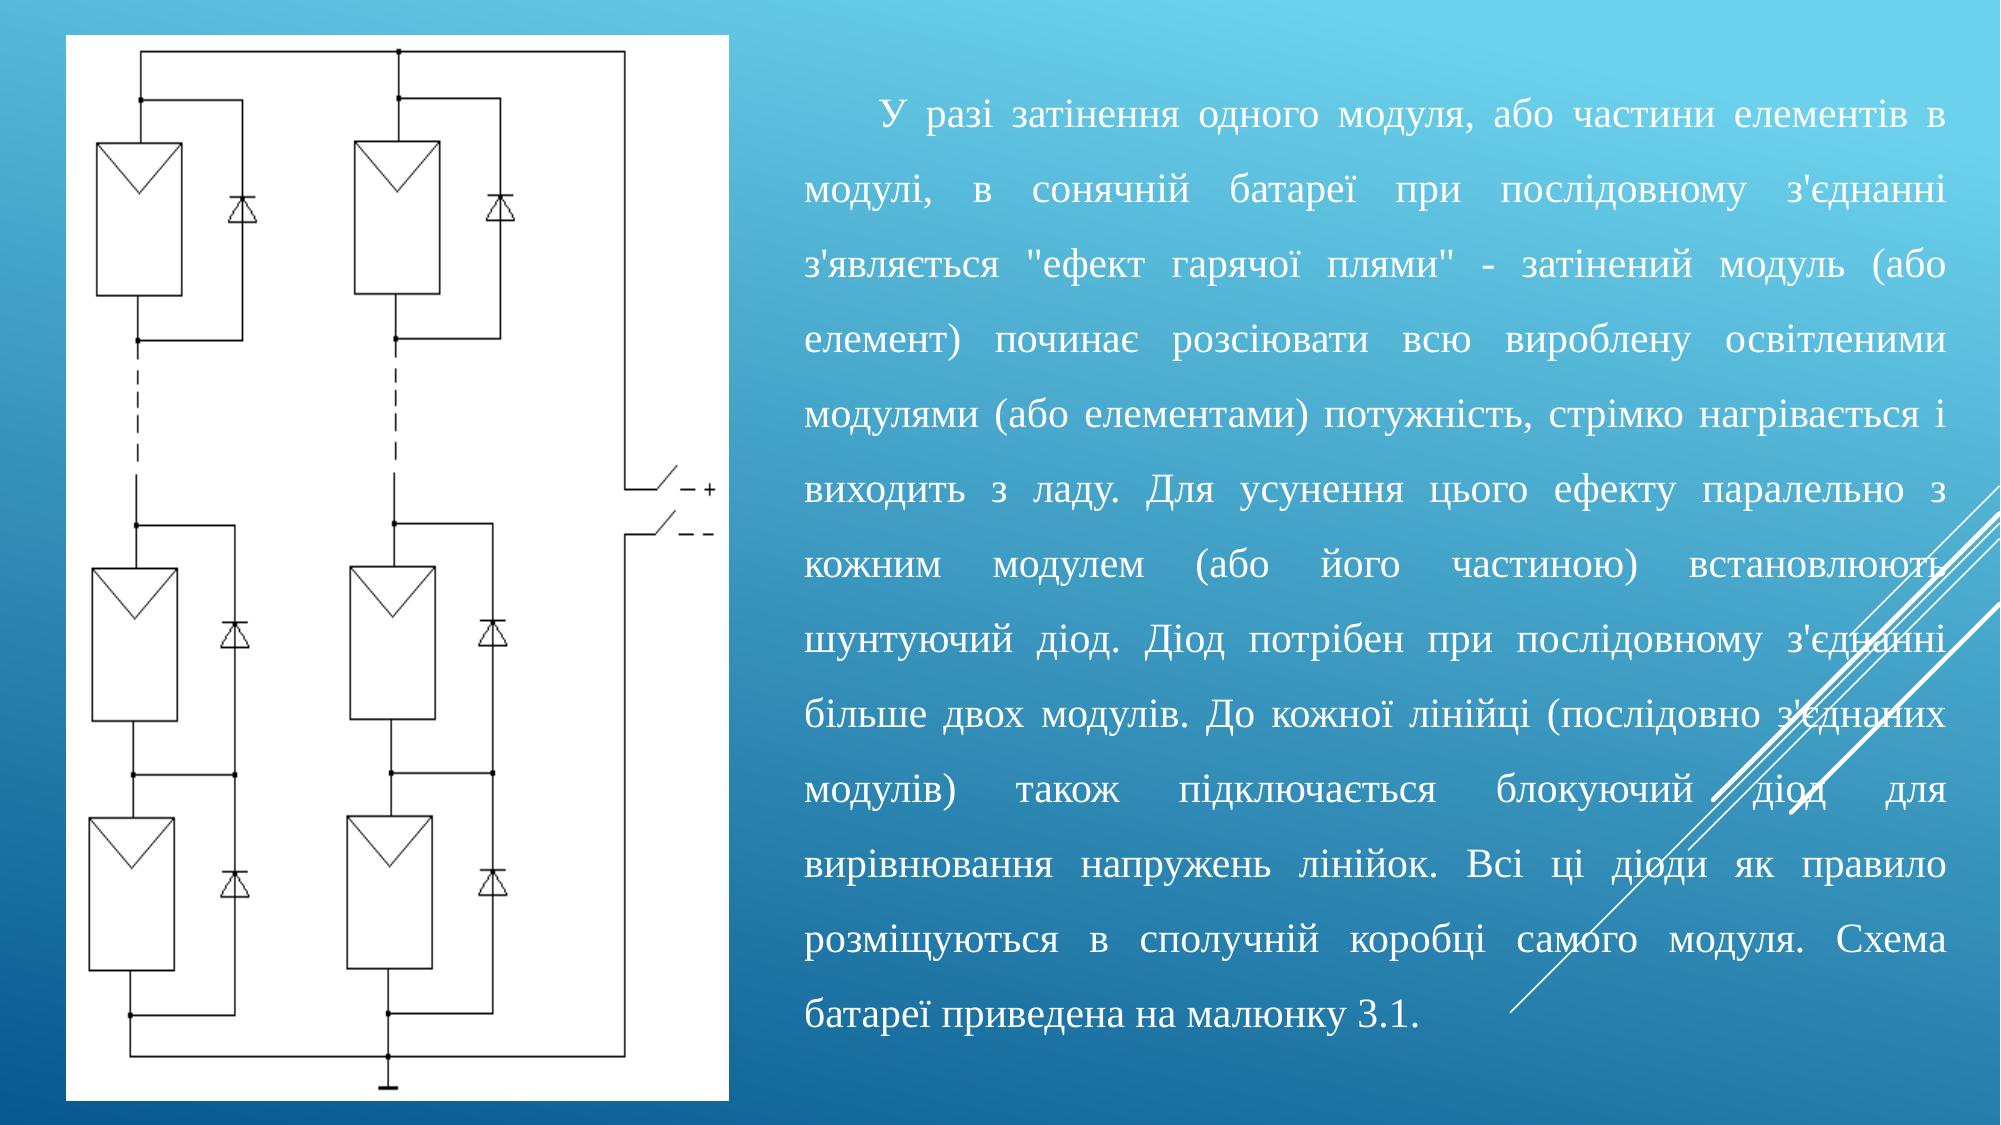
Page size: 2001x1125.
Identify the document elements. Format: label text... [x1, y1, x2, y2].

picture [65, 34, 730, 1101]
text_box У разі затінення одного модуля, або частини елементів в модулі, в сонячній батареї при послідовному з'єднанні з'являється "ефект гарячої плями" - затінений модуль (або елемент) починає розсіювати всю вироблену освітленими модулями (або елементами) потужність, стрімко нагрівається і виходить з ладу. Для усунення цього ефекту паралельно з кожним модулем (або його частиною) встановлюють шунтуючий діод. Діод потрібен при послідовному з'єднанні більше двох модулів. До кожної лінійці (послідовно з'єднаних модулів) також підключається блокуючий діод для вирівнювання напружень лінійок. Всі ці діоди як правило розміщуються в сполучній коробці самого модуля. Схема батареї приведена на малюнку 3.1. [789, 53, 1962, 1044]
